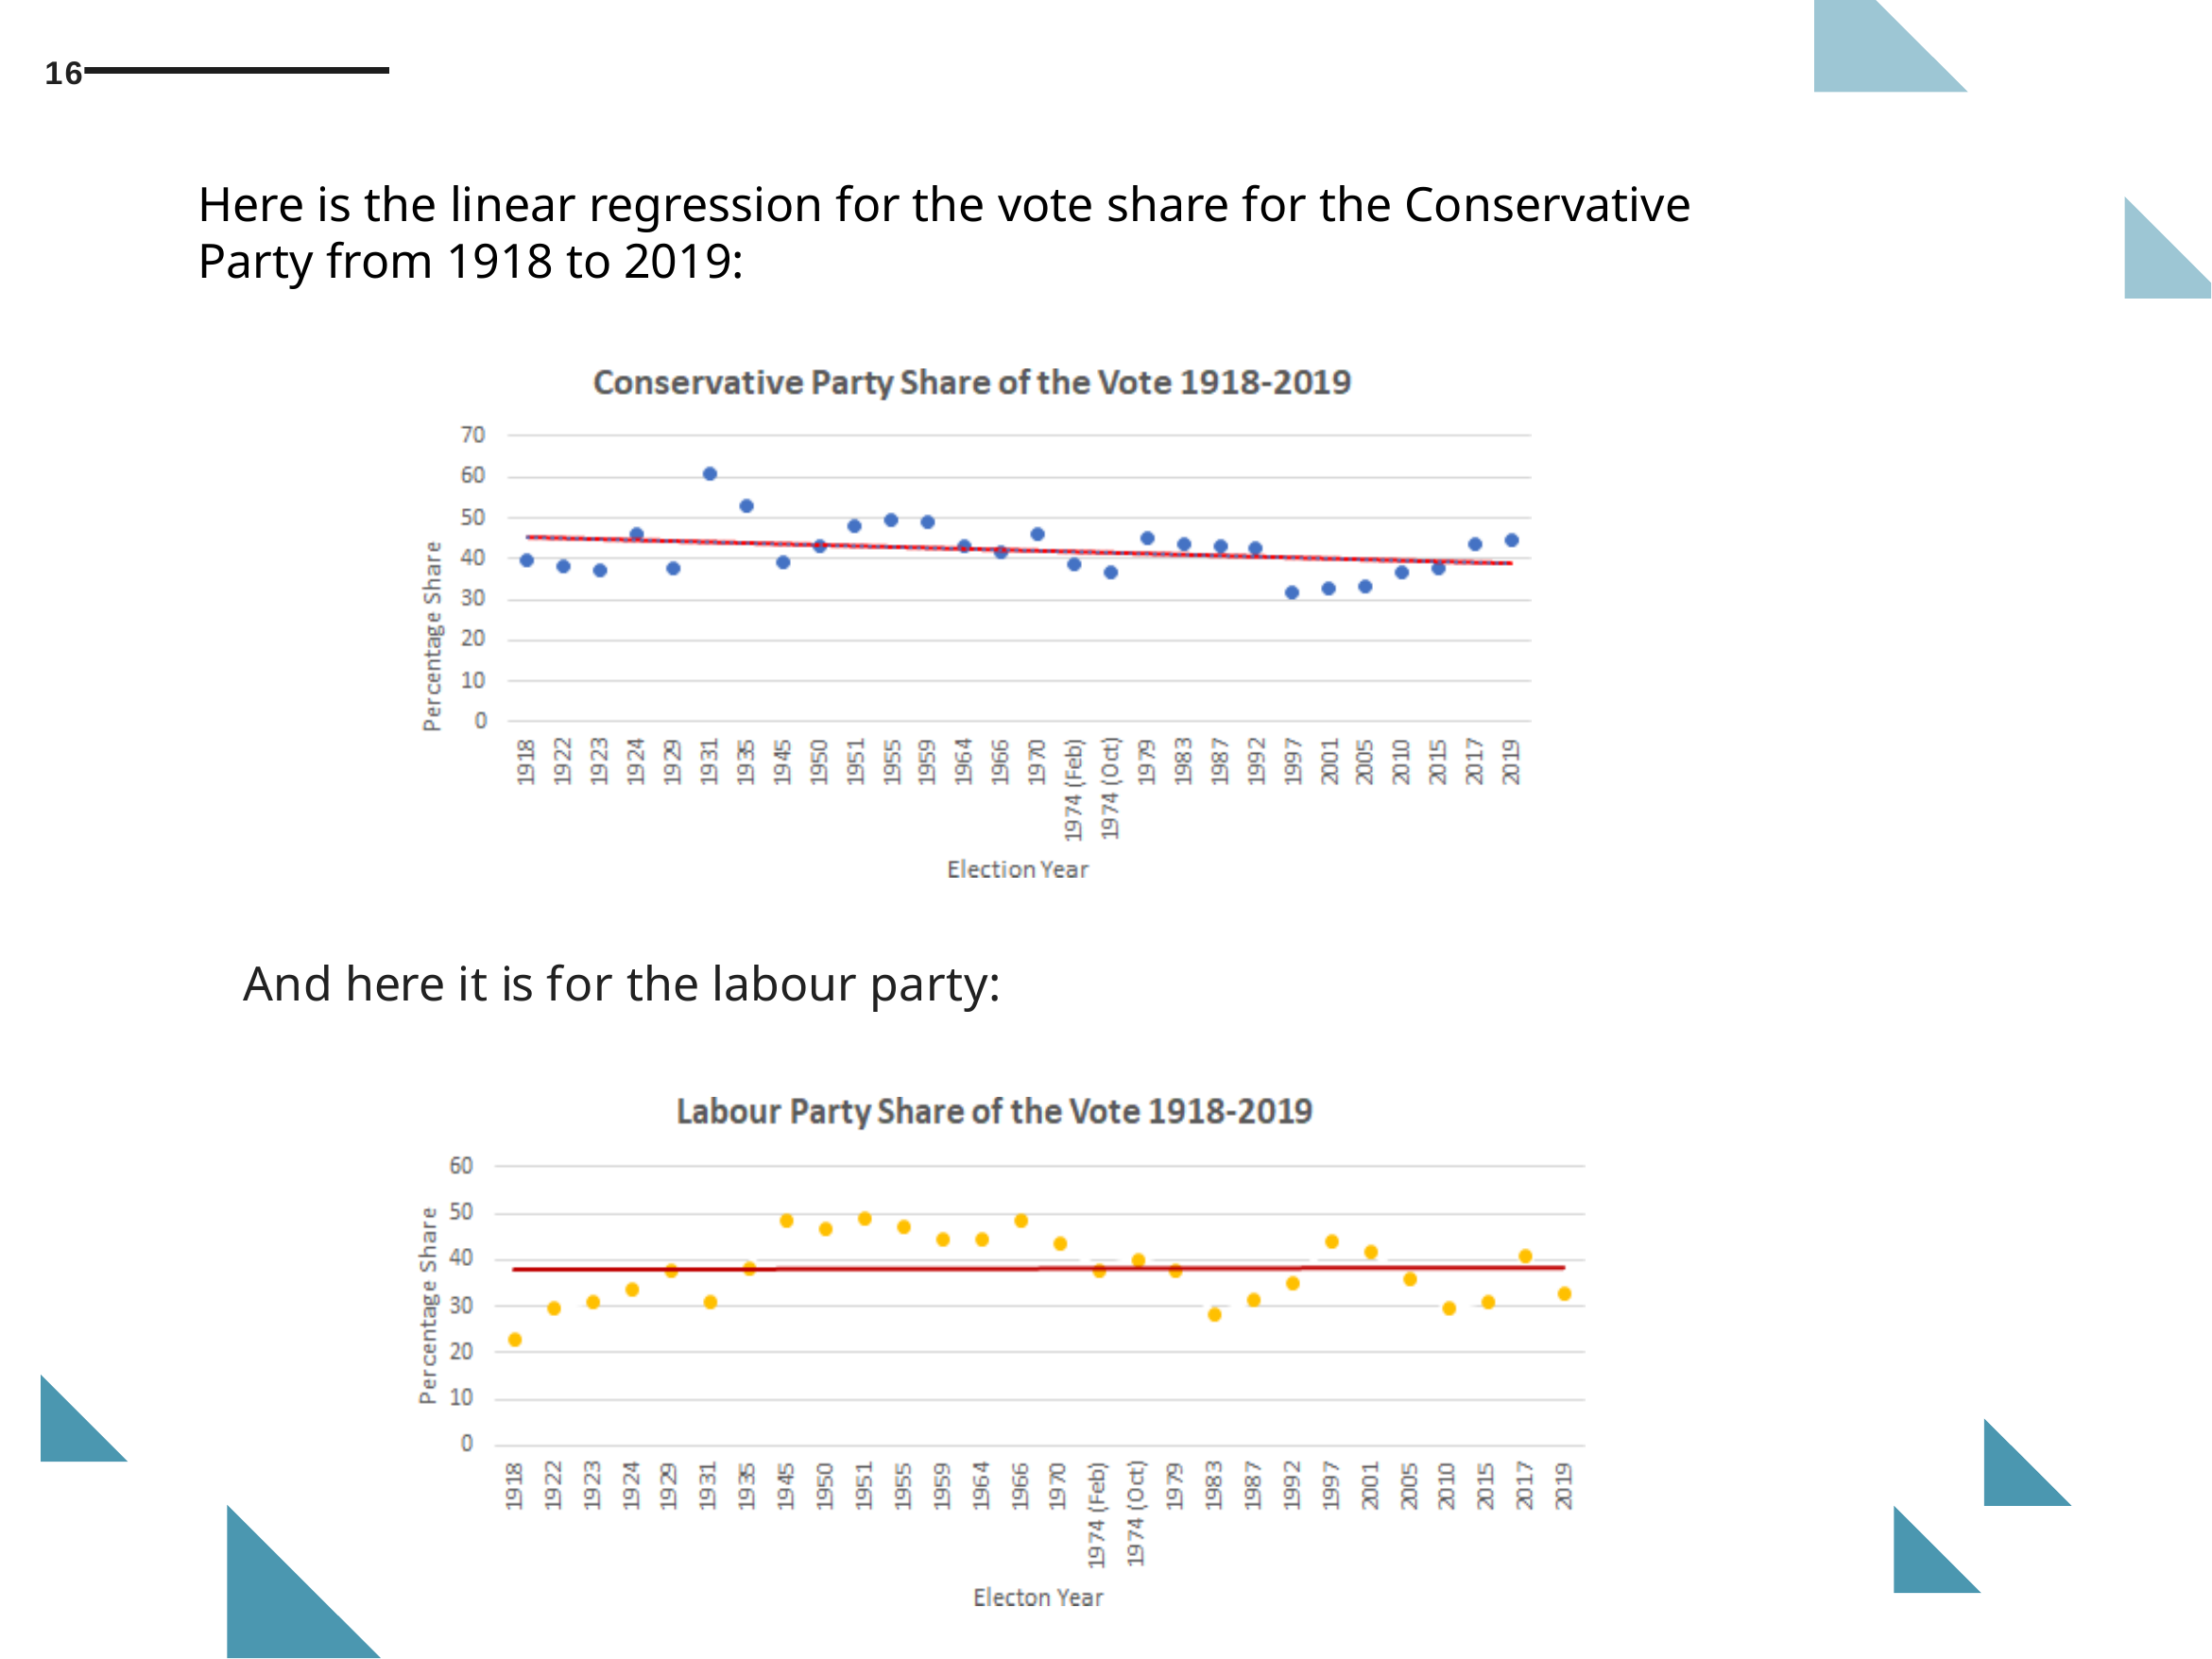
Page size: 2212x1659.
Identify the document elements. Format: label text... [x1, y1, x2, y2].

picture [416, 1096, 1586, 1606]
text_box [1894, 1505, 1981, 1594]
text_box [88, 67, 389, 74]
text_box [2124, 196, 2212, 299]
picture [420, 368, 1533, 878]
text_box [41, 1374, 129, 1462]
text_box And here it is for the labour party: [227, 946, 1333, 1018]
text_box Here is the linear regression for the vote share for the Conservative Party from 1918 to 2019: [184, 167, 1766, 296]
text_box 16 [43, 49, 88, 91]
text_box [1814, 0, 1968, 93]
text_box [1983, 1418, 2072, 1506]
text_box [227, 1504, 381, 1659]
